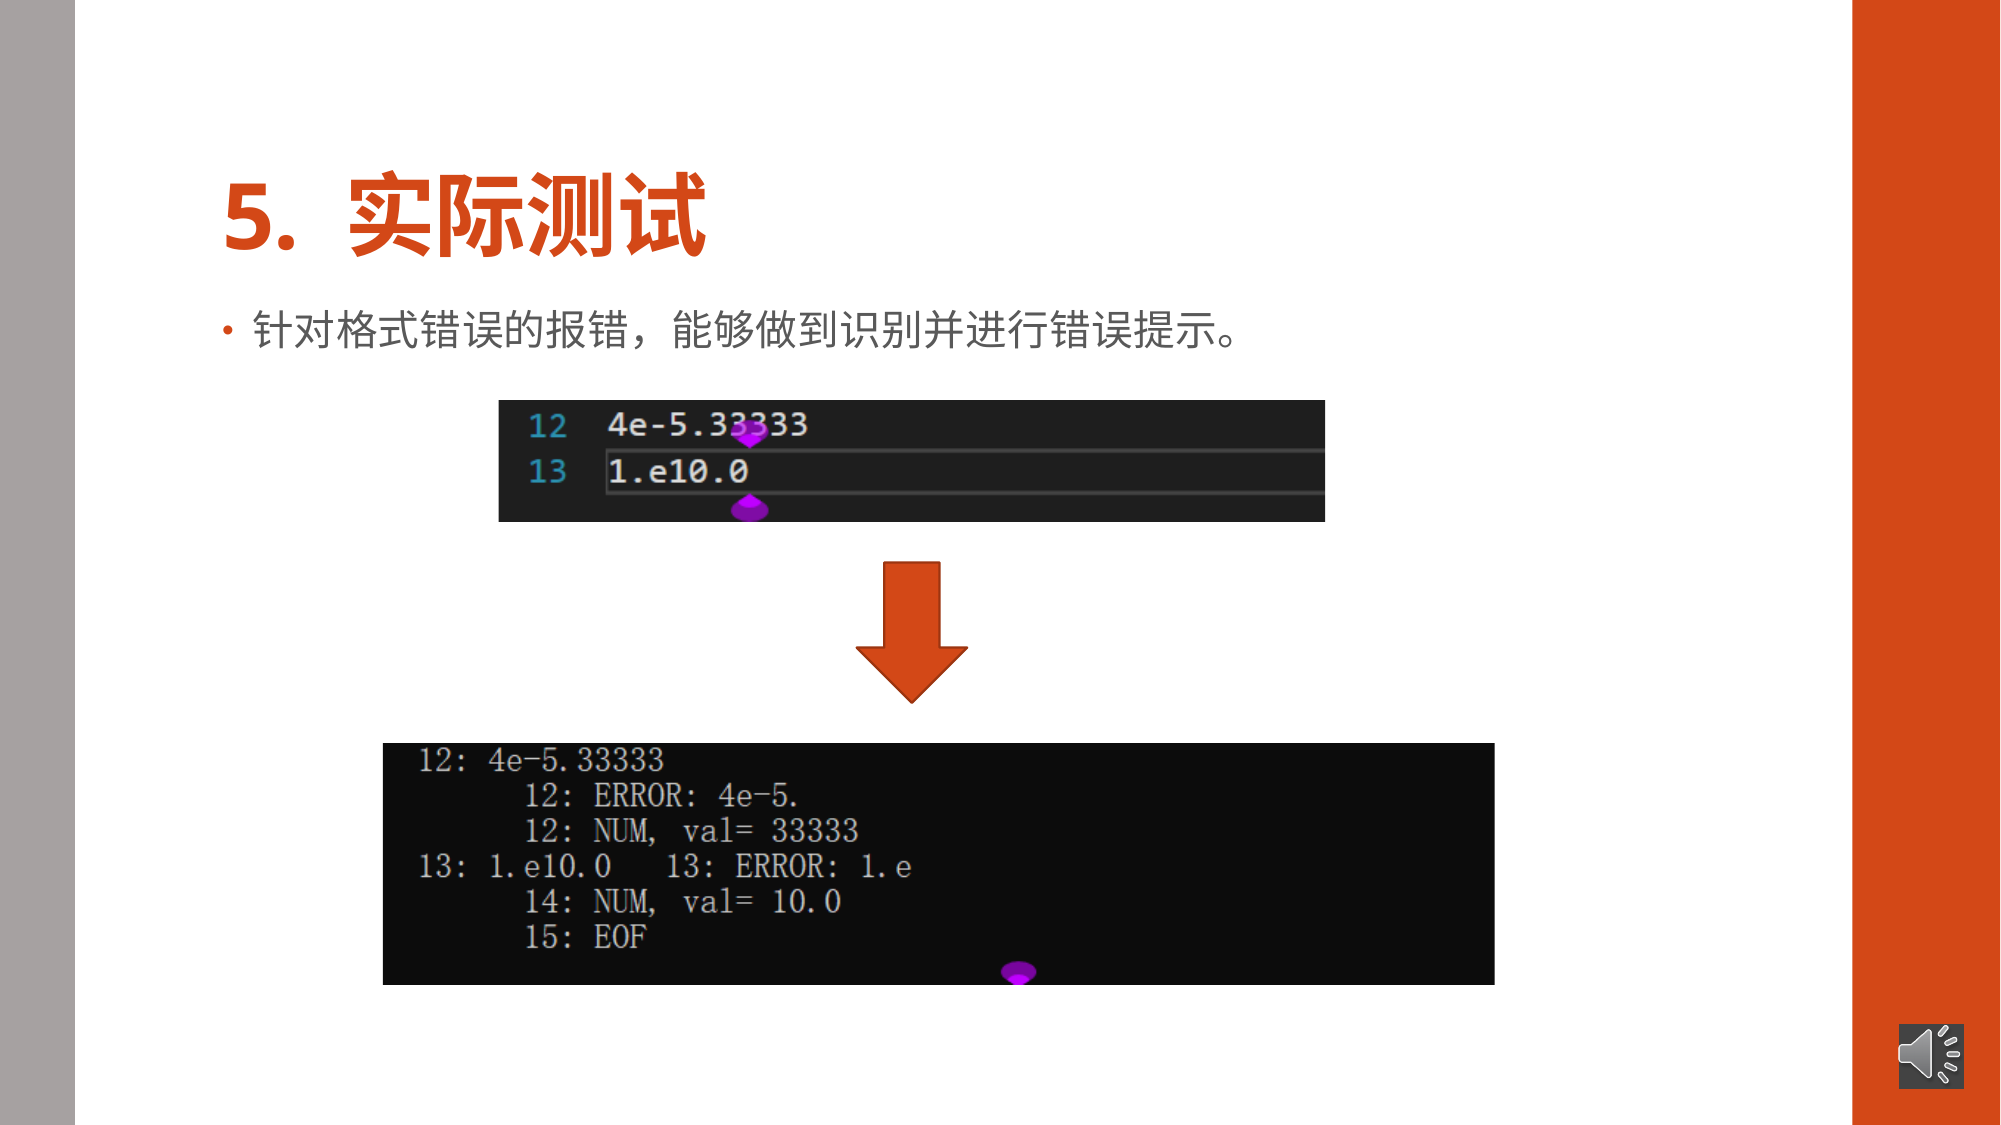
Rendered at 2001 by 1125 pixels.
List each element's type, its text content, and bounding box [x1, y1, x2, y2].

list 针对格式错误的报错，能够做到识别并进行错误提示。 [206, 299, 1617, 1014]
picture [1897, 1022, 1965, 1090]
picture [382, 743, 1495, 985]
title 5. 实际测试 [206, 48, 1797, 278]
picture [498, 399, 1326, 522]
text_box [855, 561, 969, 704]
